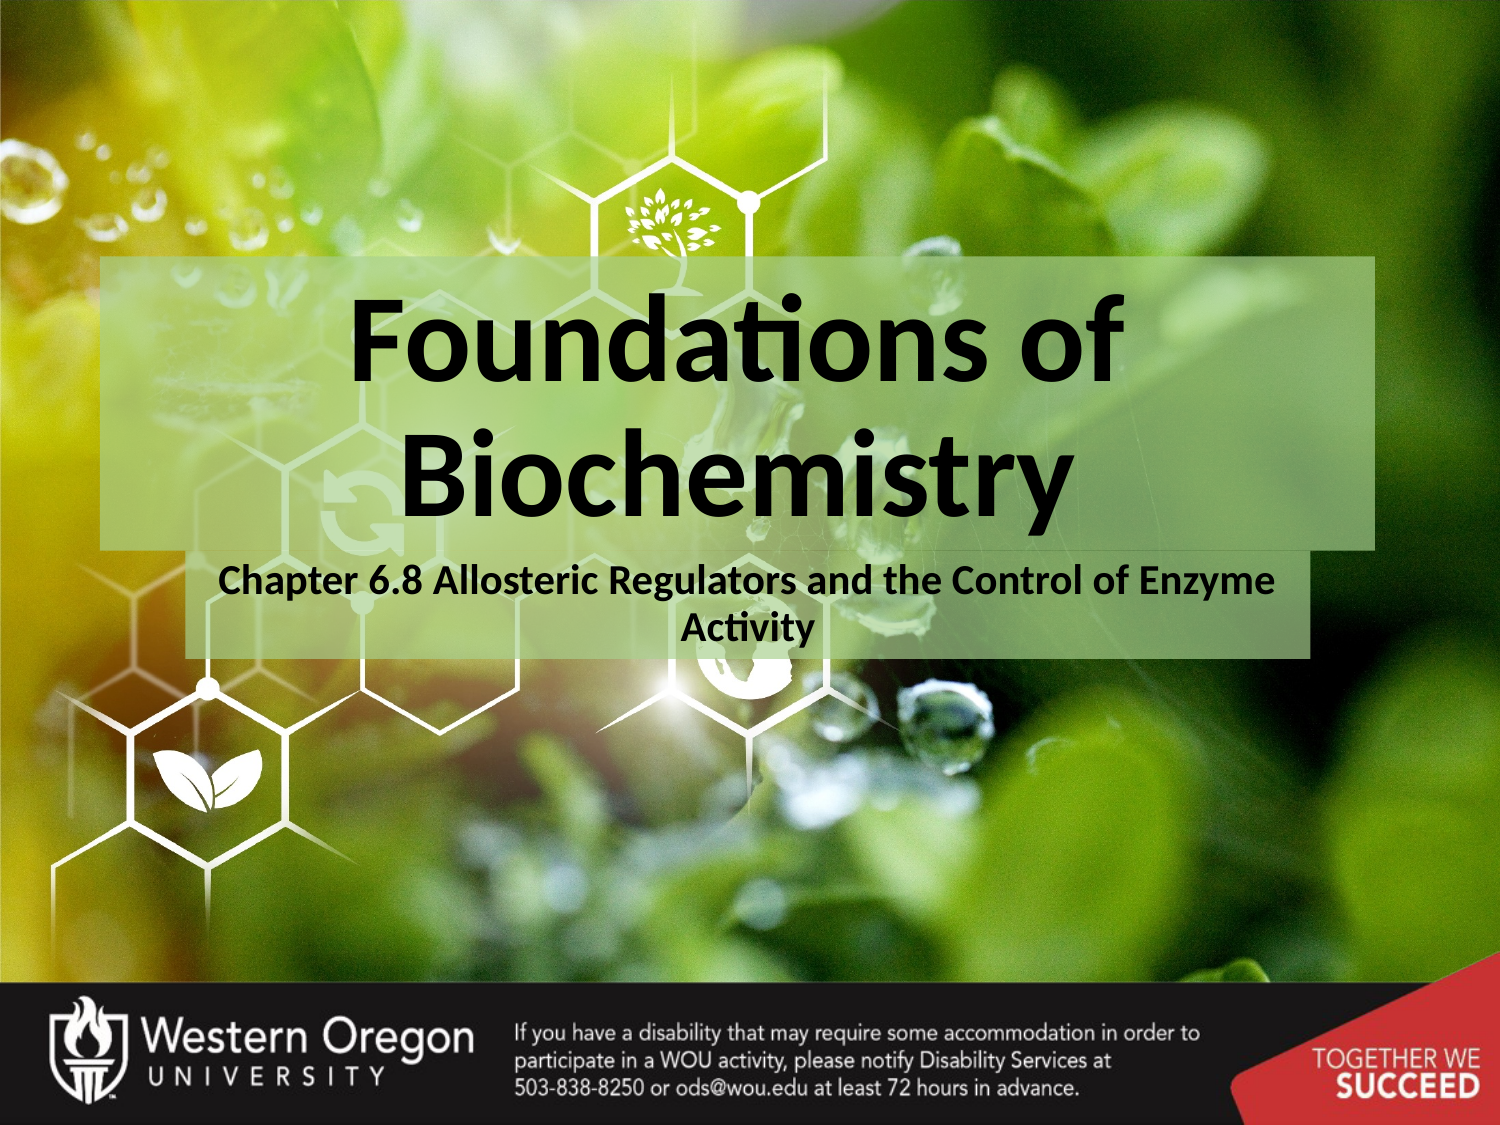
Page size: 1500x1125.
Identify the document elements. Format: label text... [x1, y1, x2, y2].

title Foundations of Biochemistry [99, 256, 1375, 551]
picture [0, 0, 1500, 1125]
subtitle Chapter 6.8 Allosteric Regulators and the Control of Enzyme Activity [185, 550, 1311, 659]
